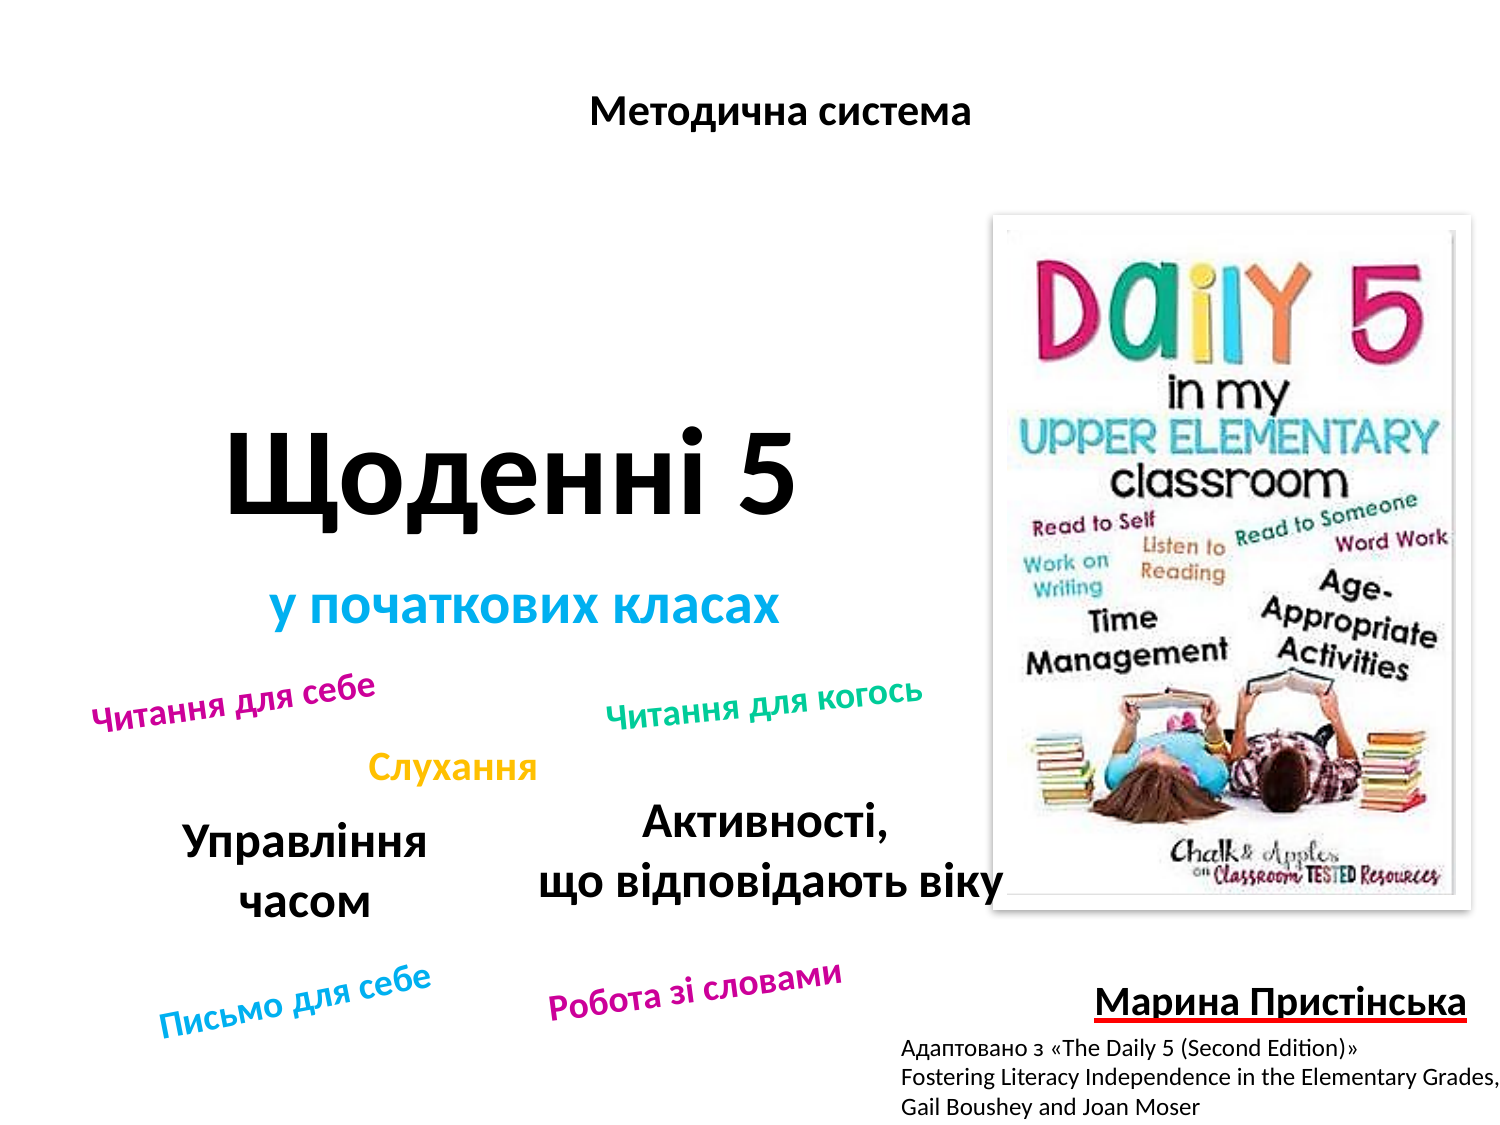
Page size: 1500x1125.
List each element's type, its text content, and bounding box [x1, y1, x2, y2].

text_box Марина Пристінська [1079, 966, 1491, 1023]
text_box Читання для себе [73, 645, 426, 796]
text_box у початкових класах [254, 557, 899, 687]
text_box Читання для когось [588, 647, 1001, 782]
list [1006, 229, 1457, 896]
title Методична система [105, 0, 1456, 196]
text_box Адаптовано з «The Daily 5 (Second Edition)» Fostering Literacy Independence in the Elementary Grades, Gail Boushey and Joan Moser [886, 1023, 1500, 1125]
text_box Управління часом [98, 800, 513, 935]
text_box Слухання [353, 731, 709, 842]
text_box Активності, що відповідають віку [520, 780, 1023, 916]
text_box Робота зі словами [529, 924, 956, 1083]
text_box Щоденні 5 [209, 381, 871, 592]
text_box Письмо для себе [138, 936, 472, 1102]
